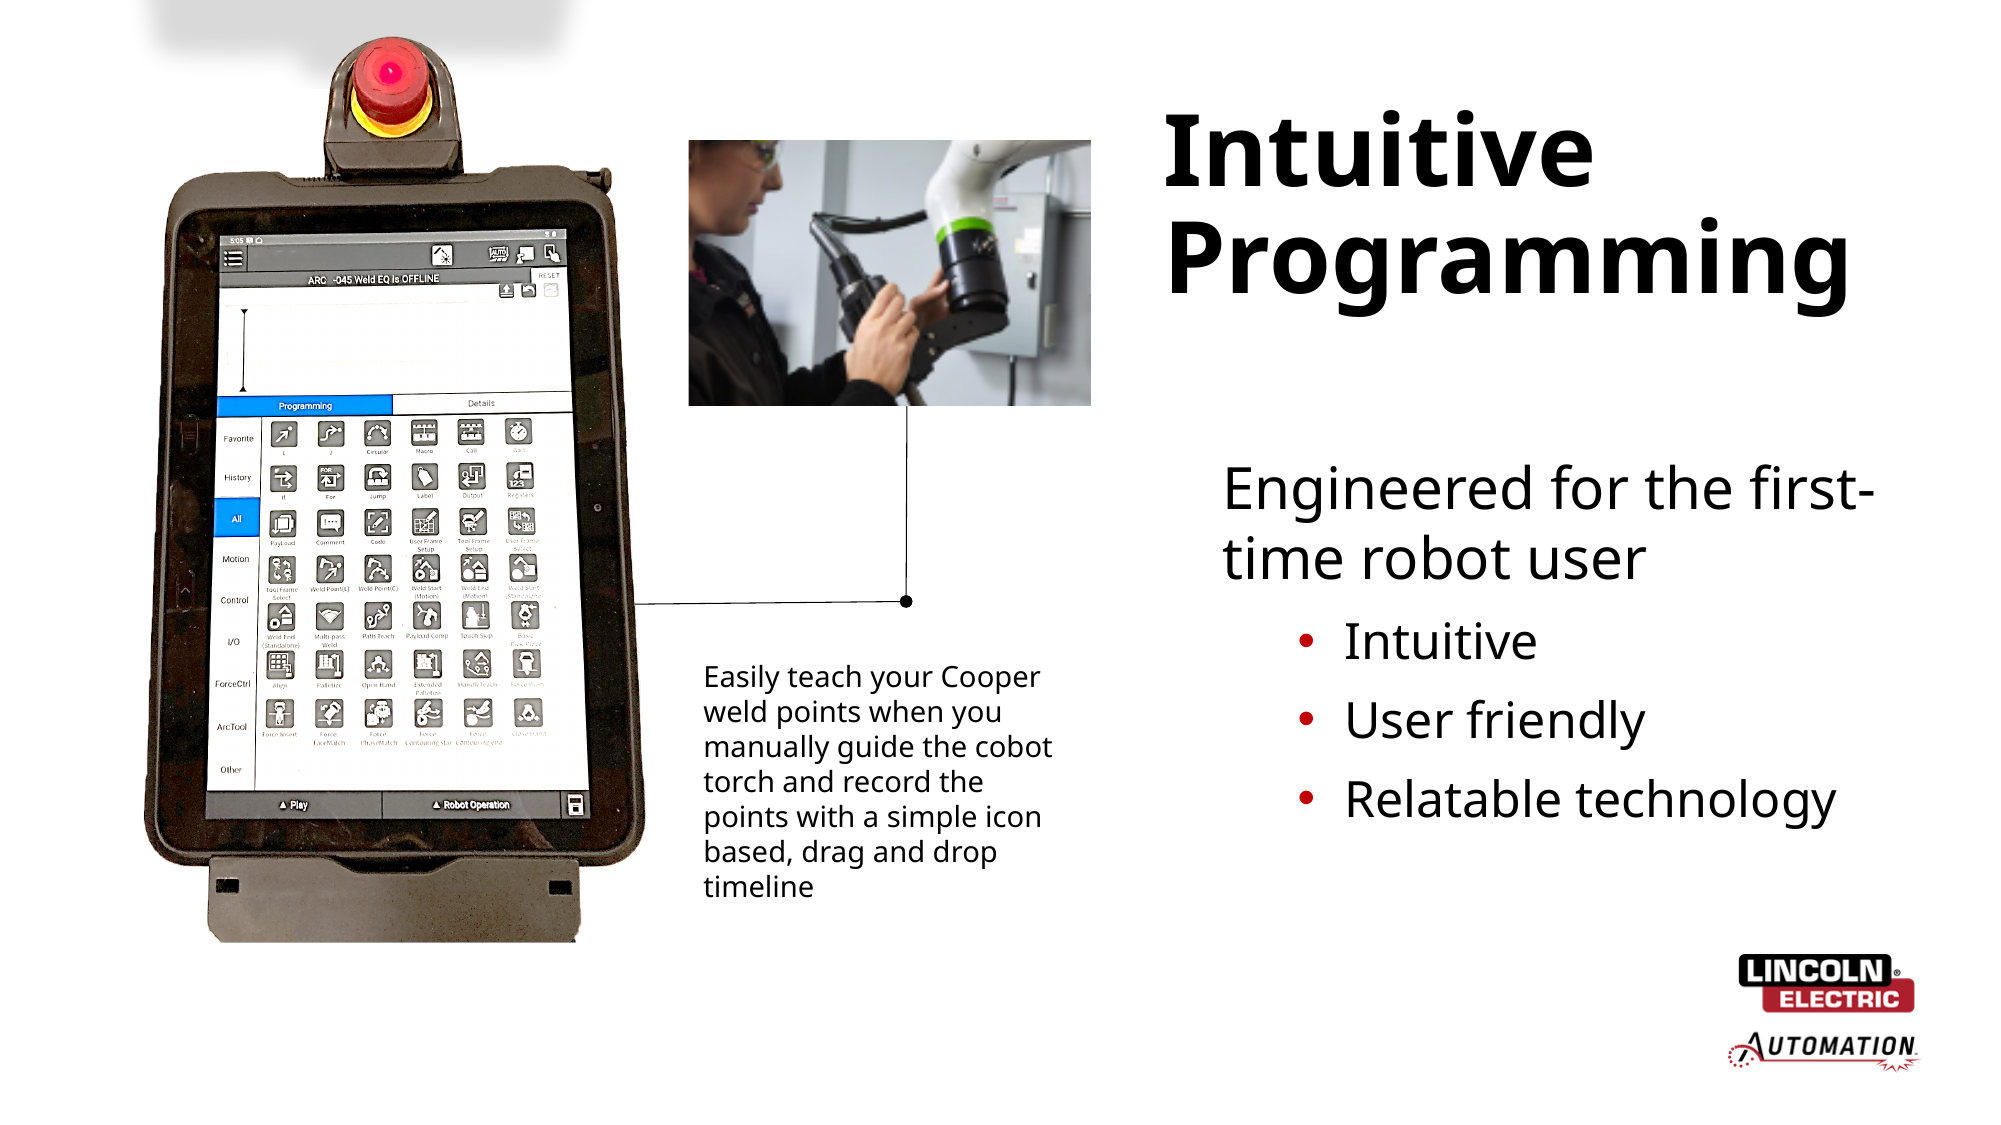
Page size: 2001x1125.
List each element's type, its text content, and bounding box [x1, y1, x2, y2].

text_box Easily teach your Cooper weld points when you manually guide the cobot torch and record the points with a simple icon based, drag and drop timeline [722, 650, 1071, 911]
title Intuitive Programming [1148, 99, 1959, 316]
picture [67, 31, 1091, 948]
text_box Engineered for the first-time robot user Intuitive User friendly Relatable technology [1207, 443, 1933, 835]
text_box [722, 601, 907, 605]
picture [1728, 954, 1922, 1073]
